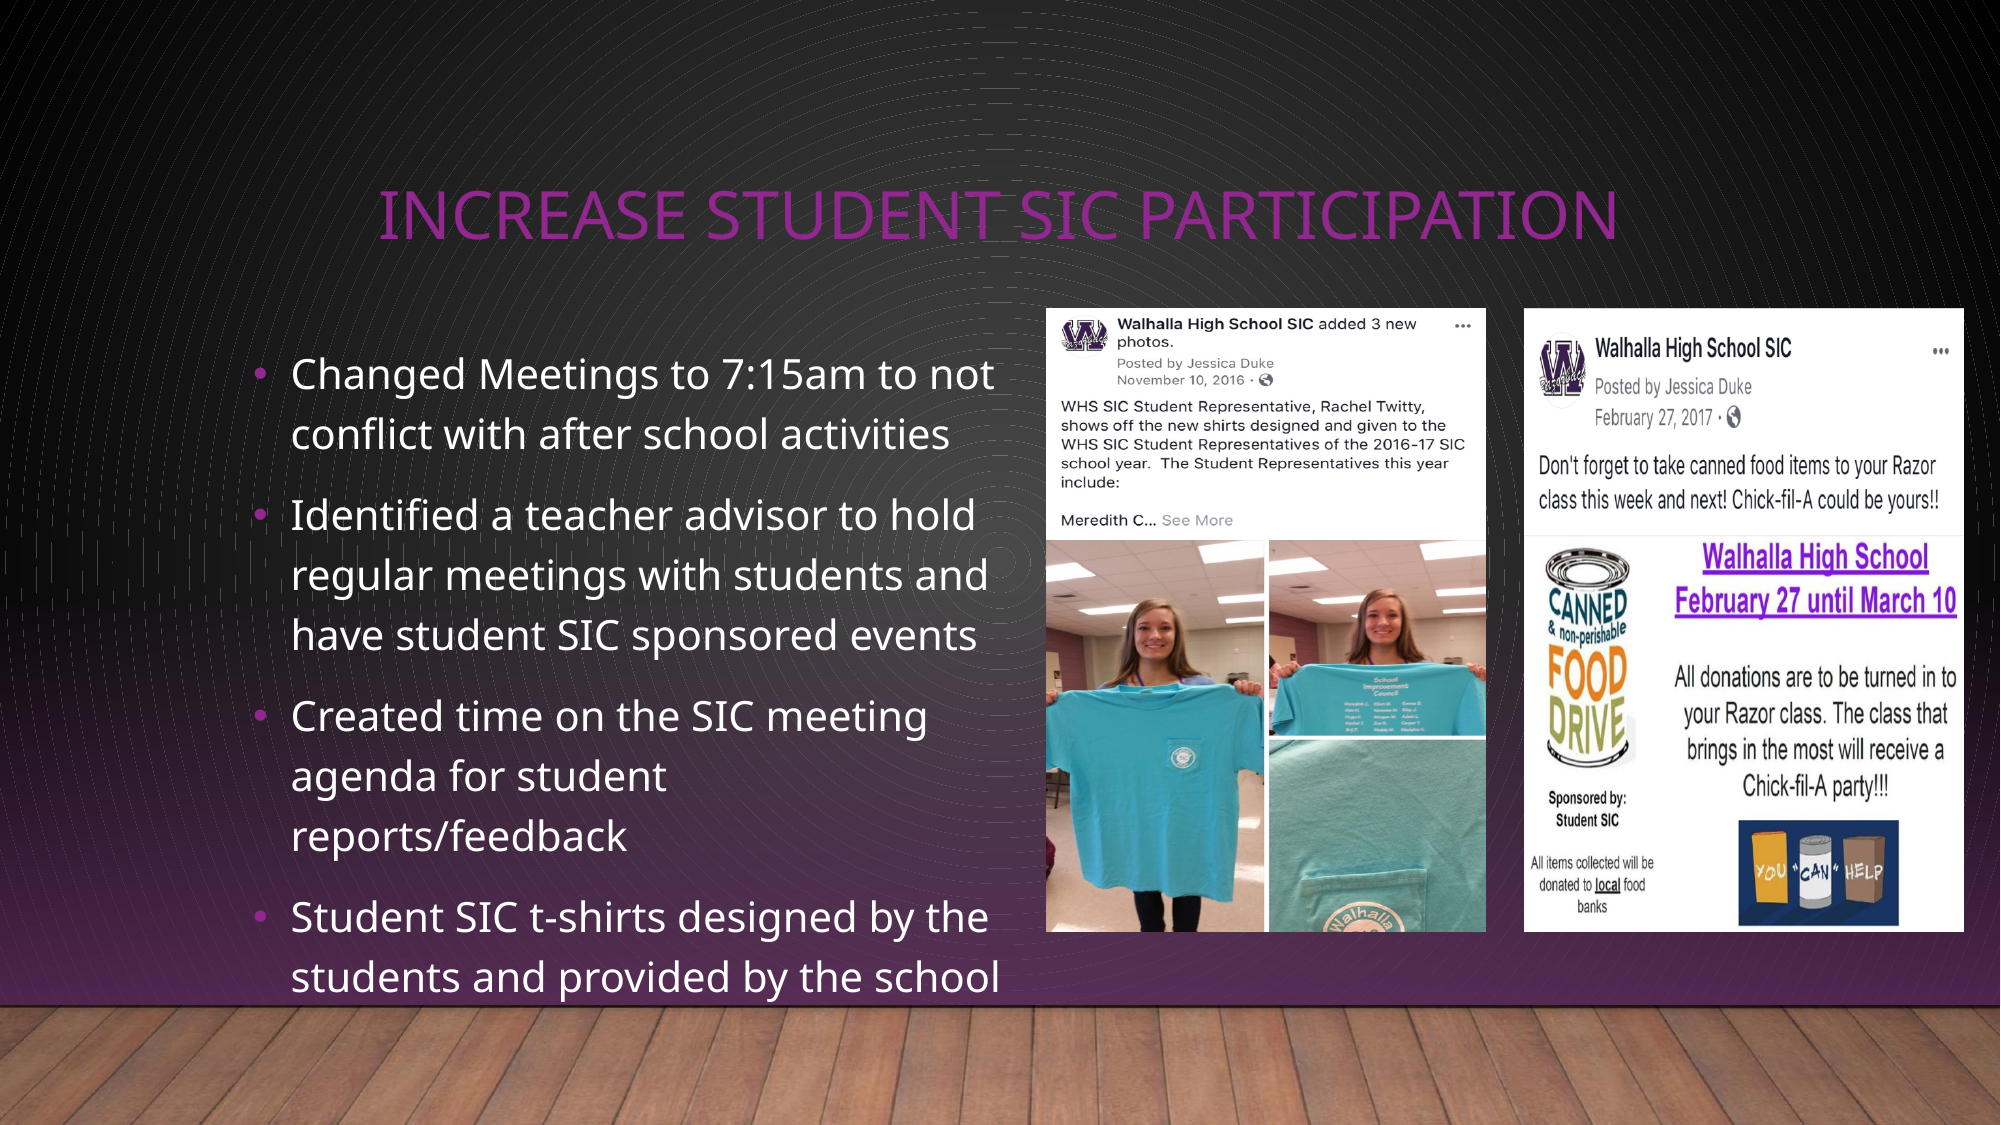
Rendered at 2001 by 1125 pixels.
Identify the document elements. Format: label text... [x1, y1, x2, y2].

list Changed Meetings to 7:15am to not conflict with after school activities Identified a teacher advisor to hold regular meetings with students and have student SIC sponsored events Created time on the SIC meeting agenda for student reports/feedback Student SIC t-shirts designed by the students and provided by the school [238, 330, 1022, 960]
title INCREASE STUDENT SIC PARTICIPATION [238, 131, 1763, 305]
picture [1046, 308, 1487, 932]
picture [0, 1005, 2000, 1125]
picture [1524, 308, 1965, 932]
